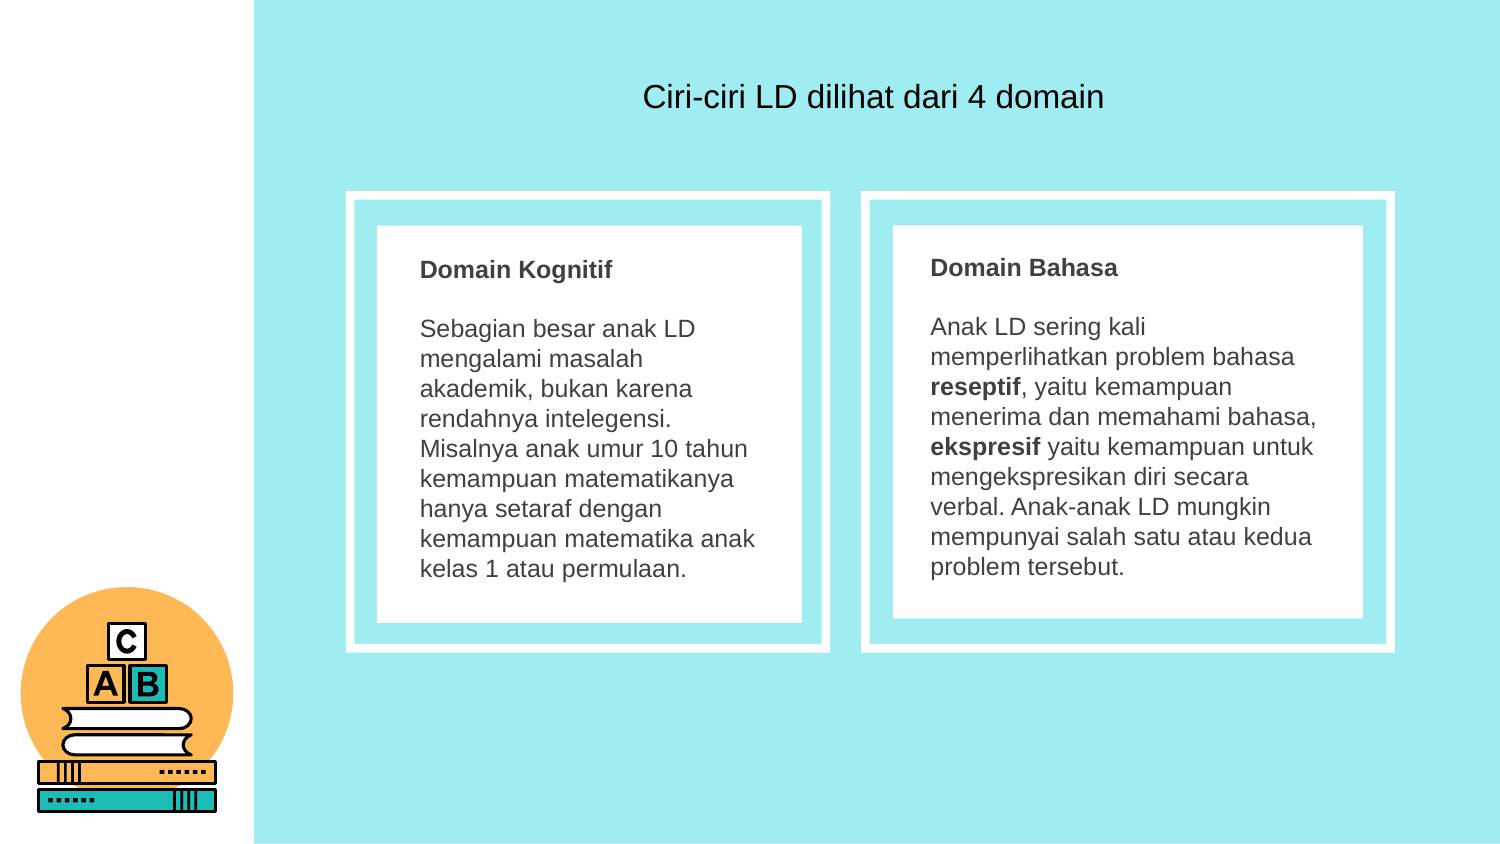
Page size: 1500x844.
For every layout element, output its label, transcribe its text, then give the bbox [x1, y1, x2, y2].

text_box [375, 224, 804, 625]
text_box Domain Bahasa Anak LD sering kali memperlihatkan problem bahasa reseptif, yaitu kemampuan menerima dan memahami bahasa, ekspresif yaitu kemampuan untuk mengekspresikan diri secara verbal. Anak-anak LD mungkin mempunyai salah satu atau kedua problem tersebut. [915, 243, 1341, 588]
title Ciri-ciri LD dilihat dari 4 domain [277, 67, 1471, 142]
text_box Domain Kognitif Sebagian besar anak LD mengalami masalah akademik, bukan karena rendahnya intelegensi. Misalnya anak umur 10 tahun kemampuan matematikanya hanya setaraf dengan kemampuan matematika anak kelas 1 atau permulaan. [404, 245, 772, 620]
text_box [859, 189, 1397, 655]
text_box [891, 223, 1365, 620]
text_box [344, 189, 832, 655]
